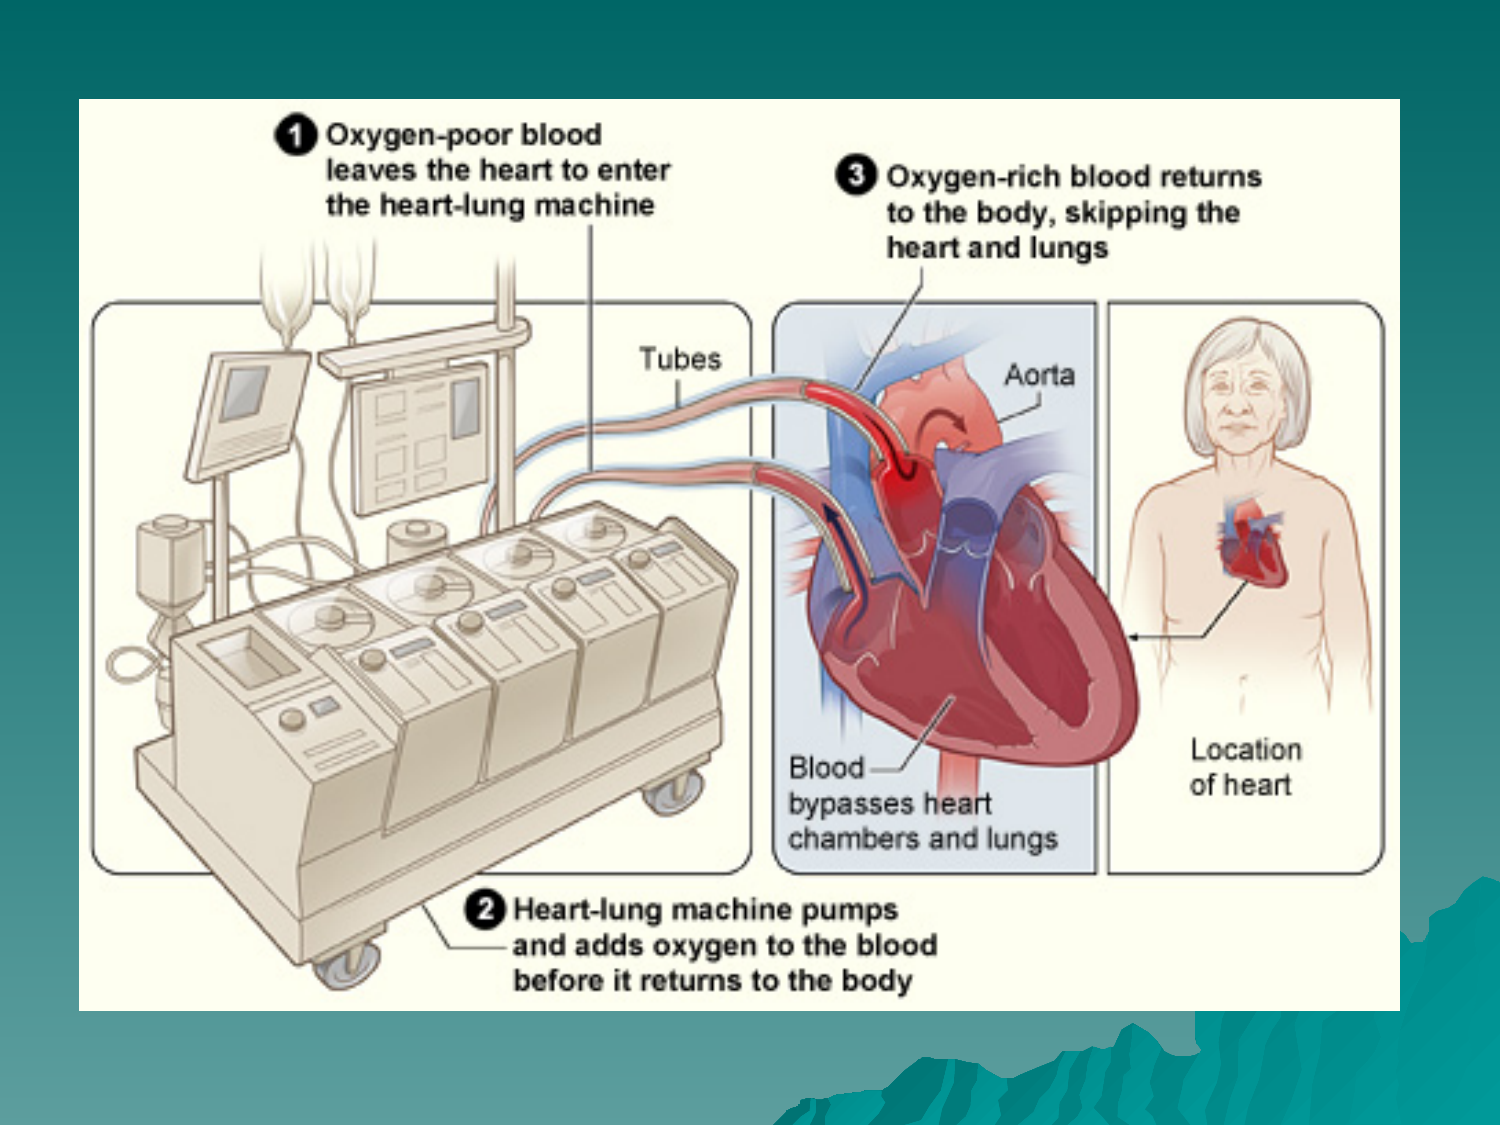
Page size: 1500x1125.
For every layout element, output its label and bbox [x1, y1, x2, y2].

picture [79, 99, 1401, 1011]
